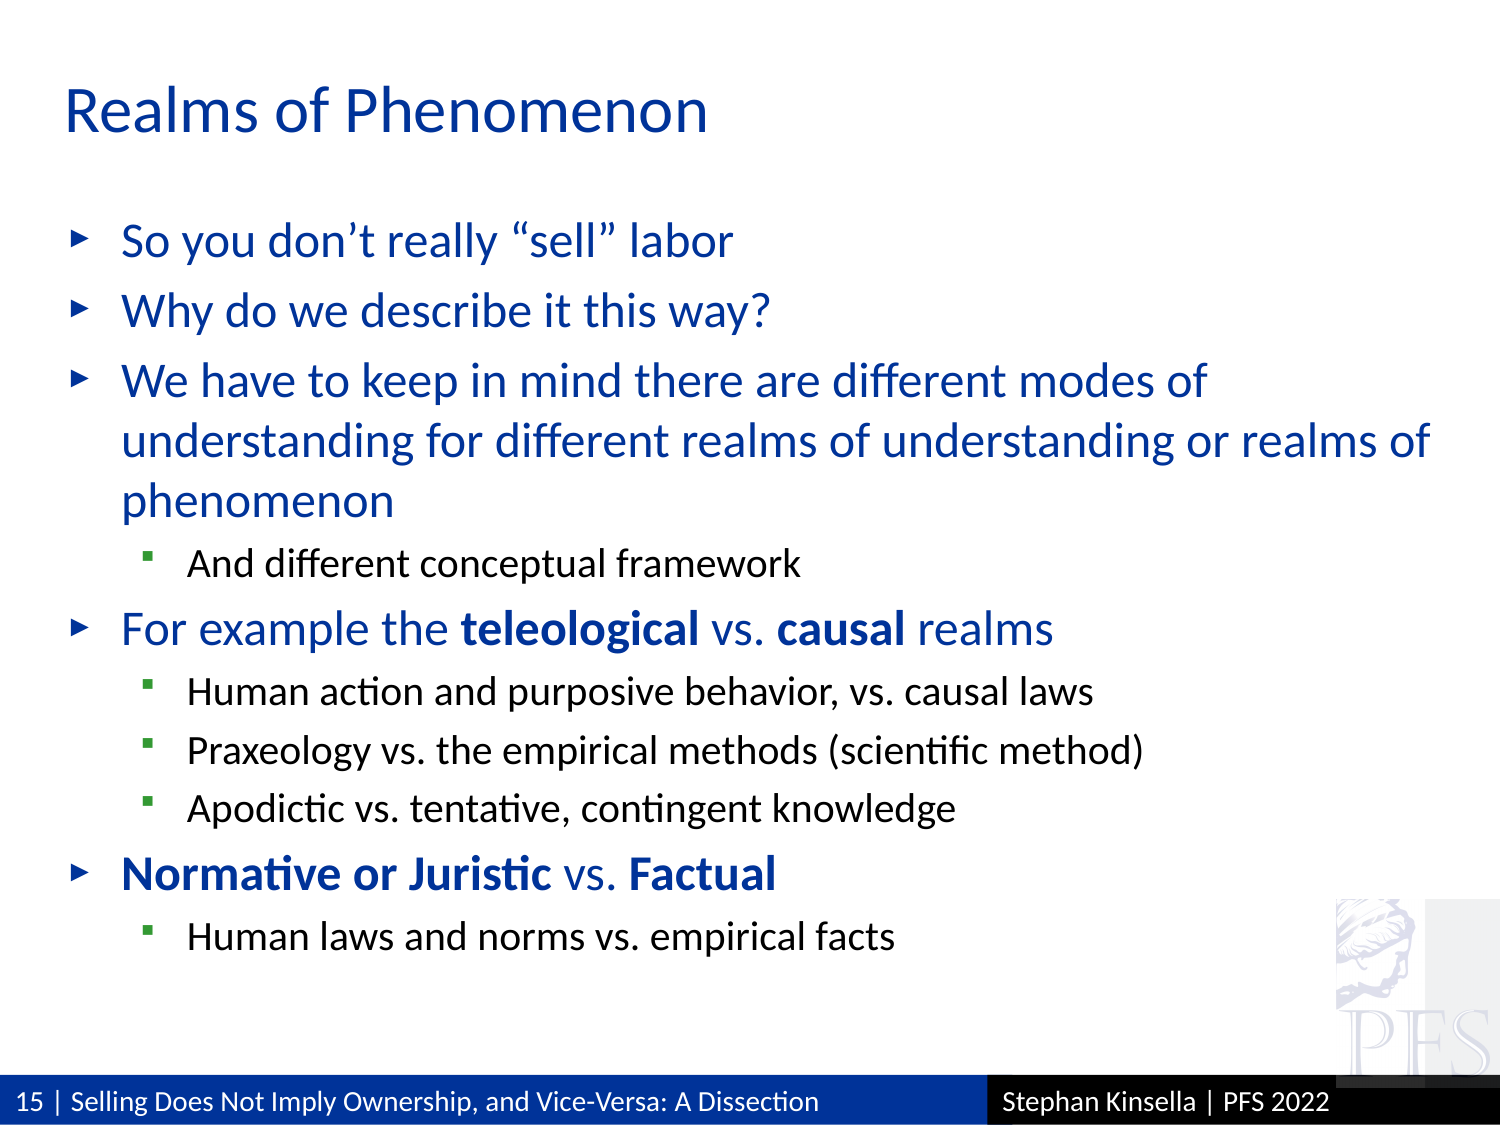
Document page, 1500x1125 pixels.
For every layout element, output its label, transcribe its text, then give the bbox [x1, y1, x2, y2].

list So you don’t really “sell” labor Why do we describe it this way? We have to keep in mind there are different modes of understanding for different realms of understanding or realms of phenomenon And different conceptual framework For example the teleological vs. causal realms Human action and purposive behavior, vs. causal laws Praxeology vs. the empirical methods (scientific method) Apodictic vs. tentative, contingent knowledge Normative or Juristic vs. Factual Human laws and norms vs. empirical facts [50, 200, 1451, 1038]
title Realms of Phenomenon [49, 37, 1451, 175]
